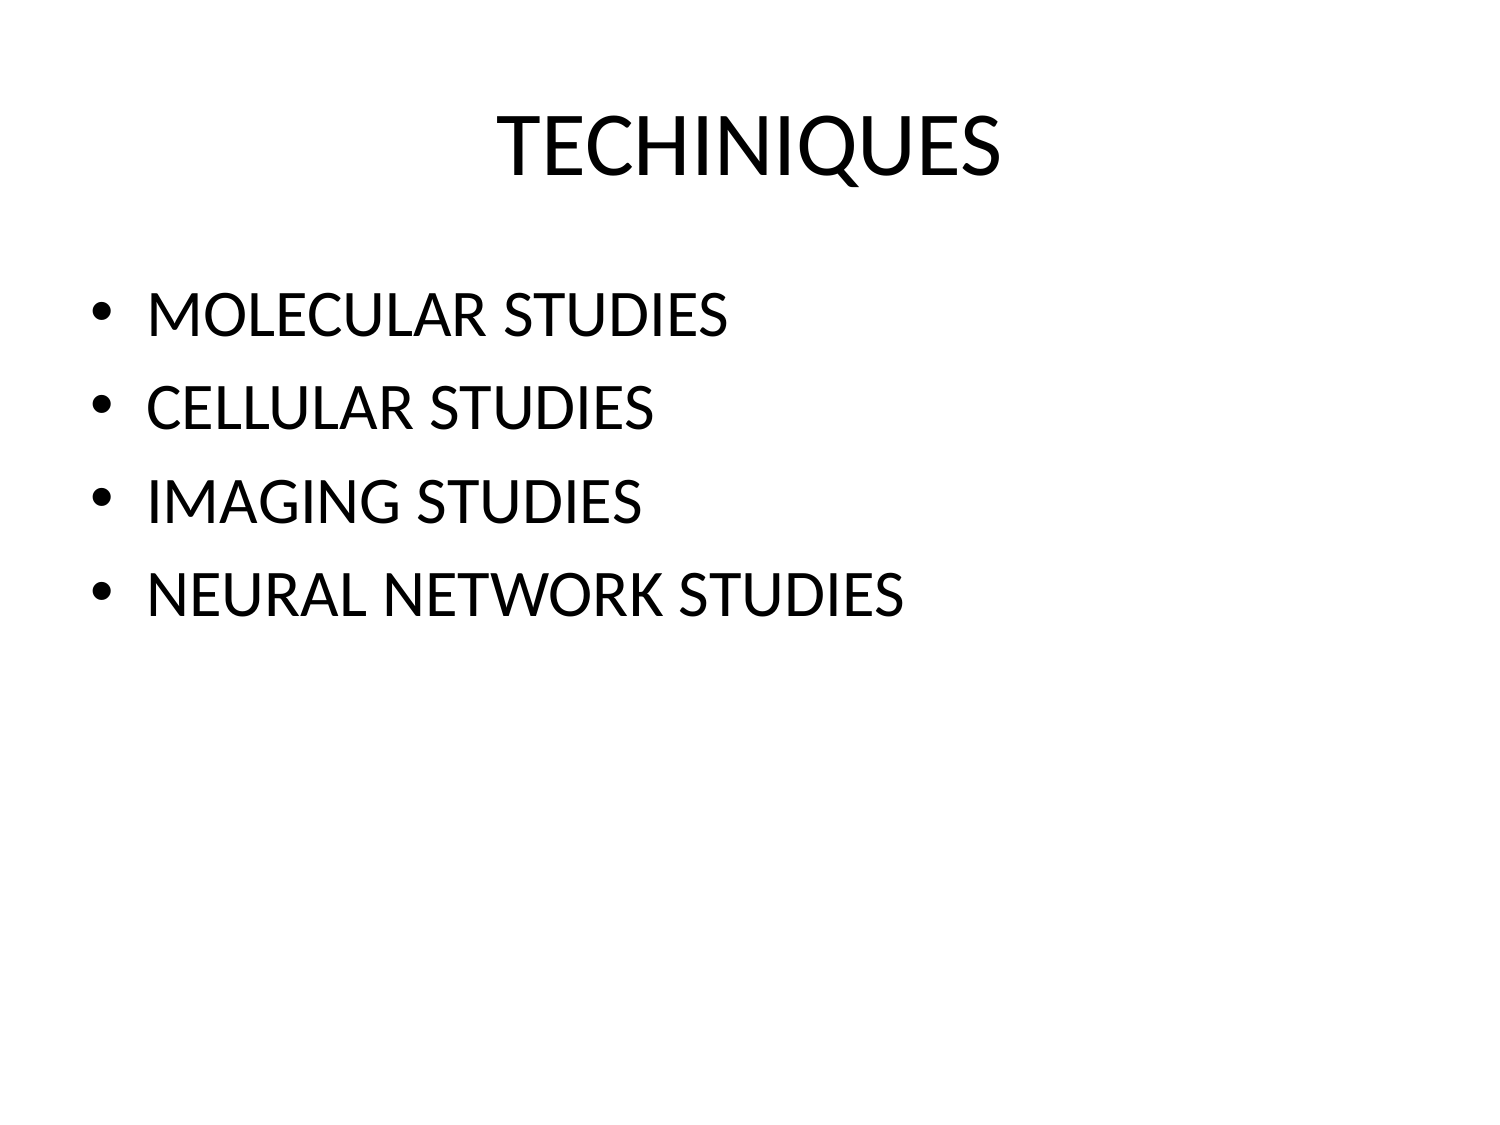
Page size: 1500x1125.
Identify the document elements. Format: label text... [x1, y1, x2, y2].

list MOLECULAR STUDIES CELLULAR STUDIES IMAGING STUDIES NEURAL NETWORK STUDIES [75, 262, 1425, 1005]
title TECHINIQUES [75, 45, 1425, 233]
